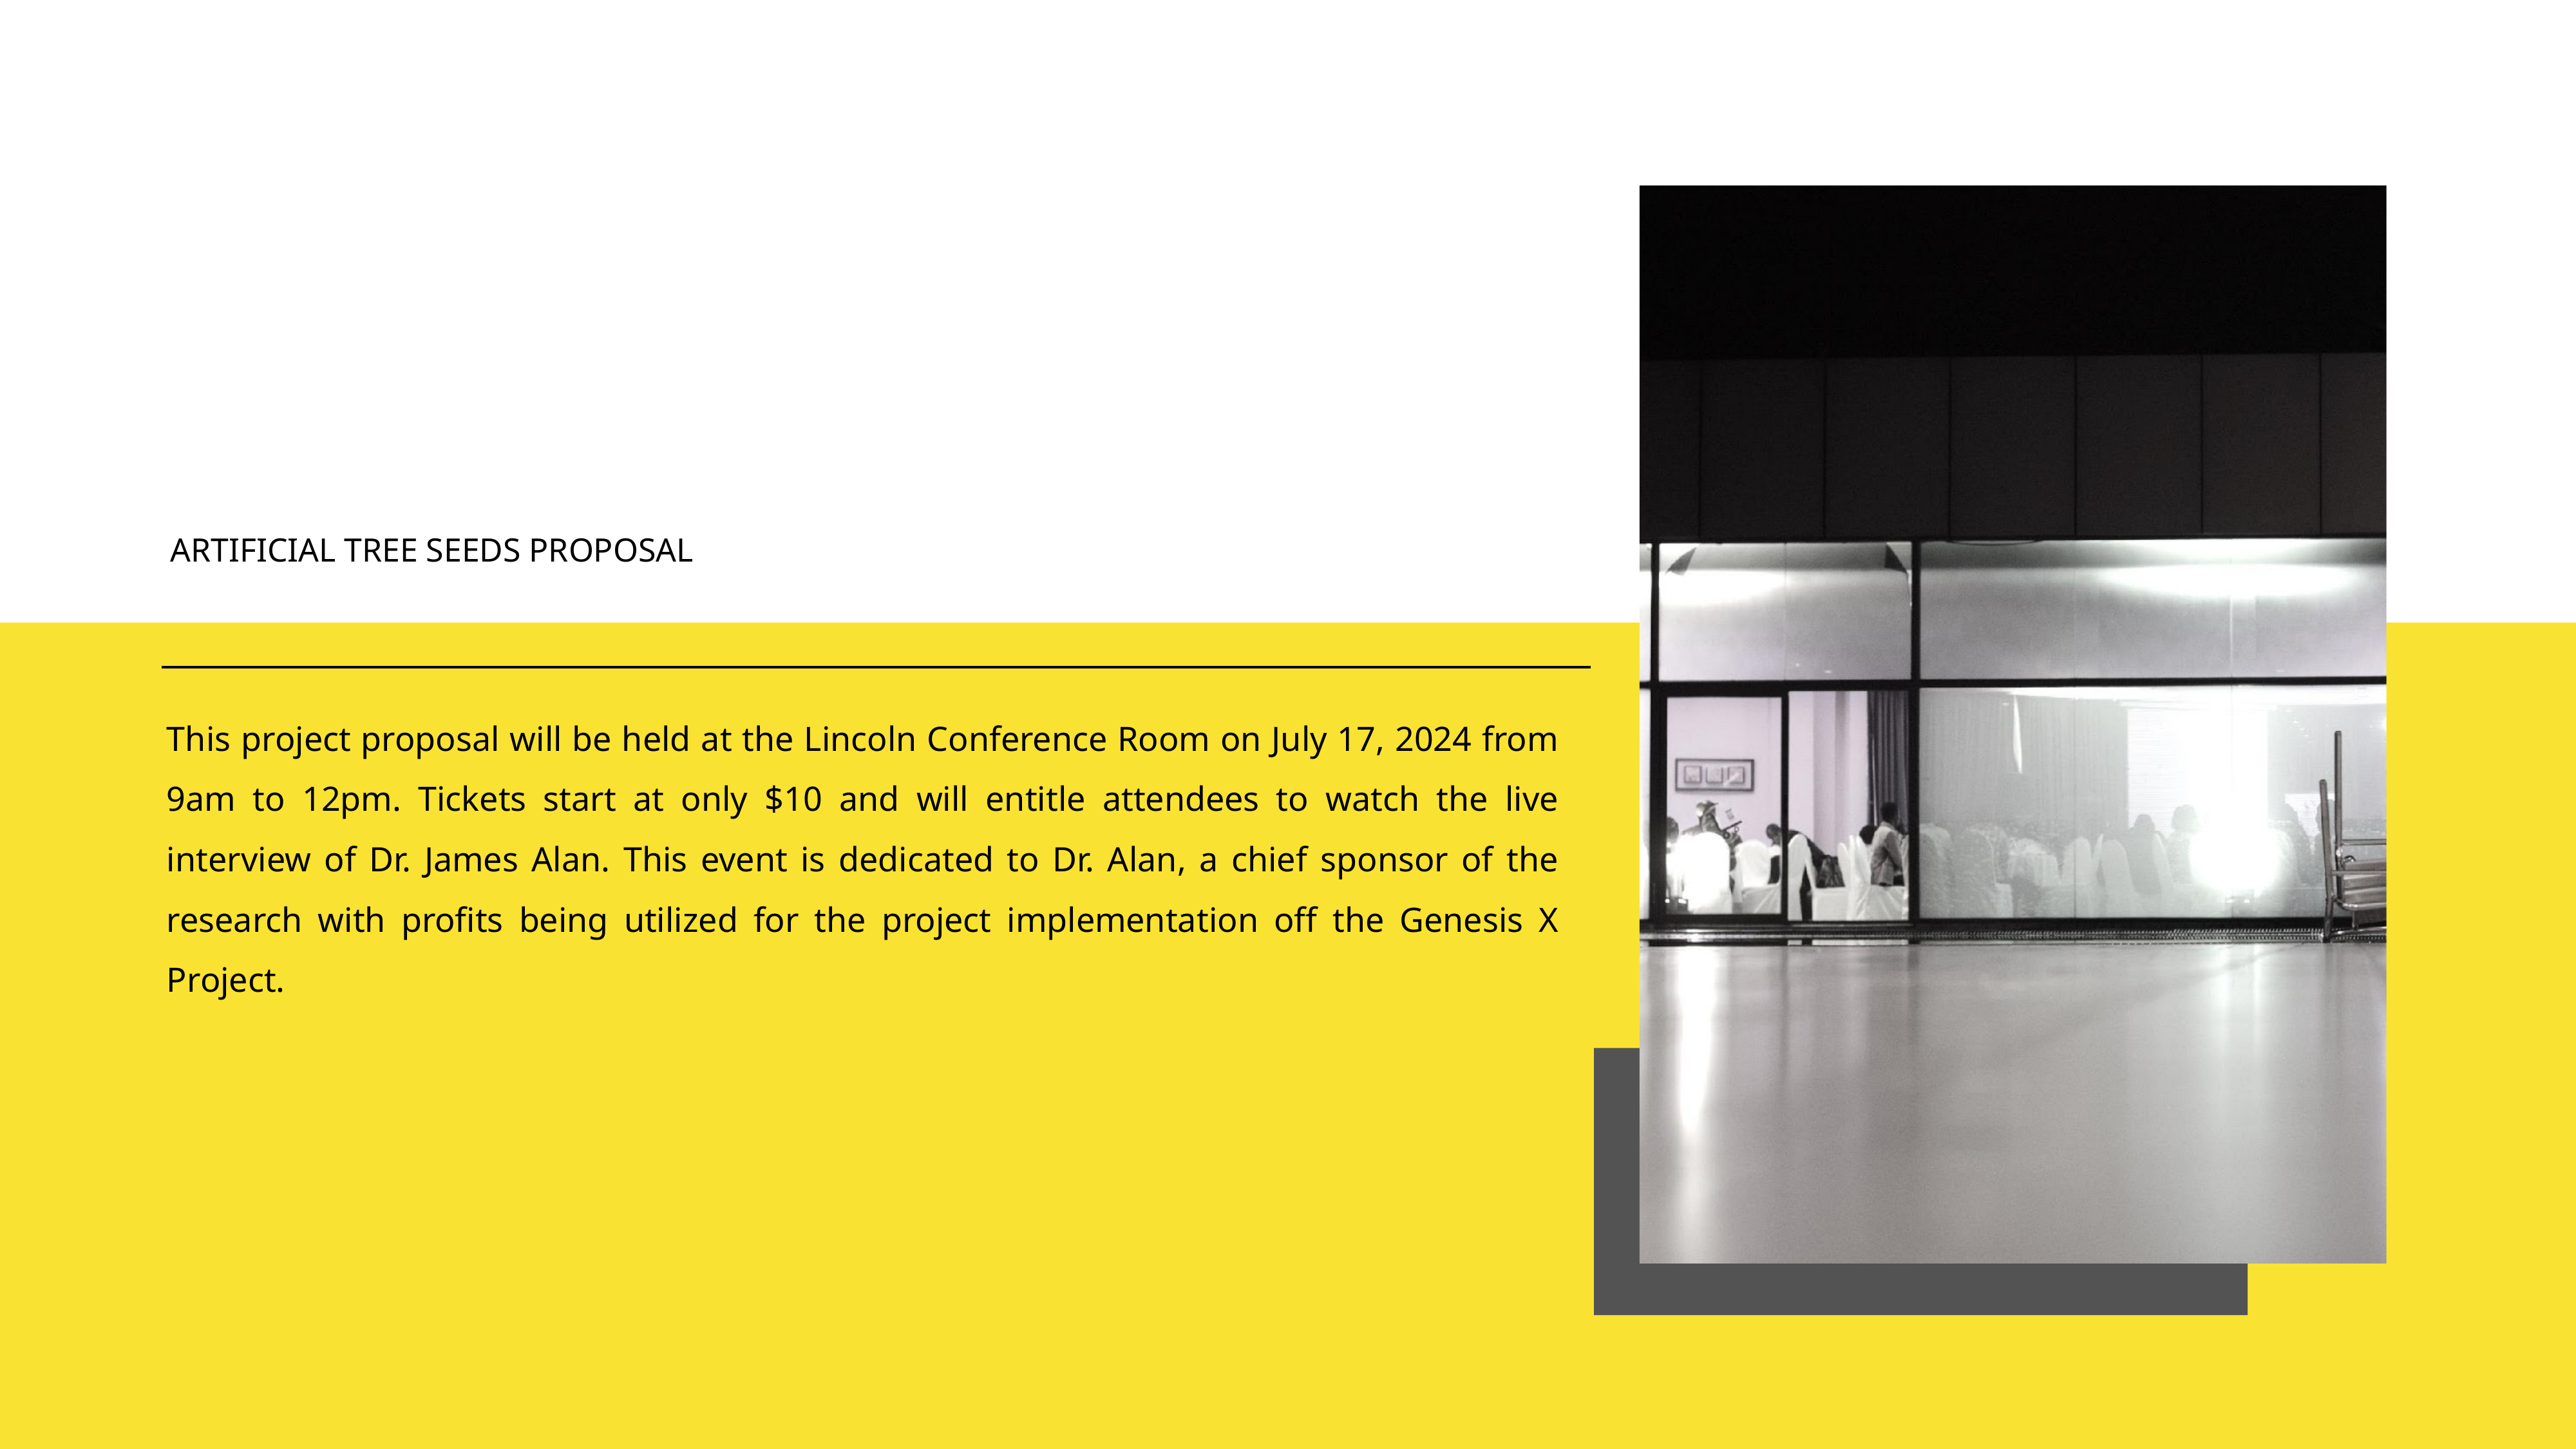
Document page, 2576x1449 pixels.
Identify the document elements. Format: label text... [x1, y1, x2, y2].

text_box ARTIFICIAL TREE SEEDS PROPOSAL [165, 522, 981, 576]
text_box This project proposal will be held at the Lincoln Conference Room on July 17, 2024 from 9am to 12pm. Tickets start at only $10 and will entitle attendees to watch the live interview of Dr. James Alan. This event is dedicated to Dr. Alan, a chief sponsor of the research with profits being utilized for the project implementation off the Genesis X Project. [161, 693, 1565, 1003]
picture [1639, 185, 2387, 1264]
text_box [0, 622, 2576, 1449]
text_box [1594, 1048, 2248, 1316]
